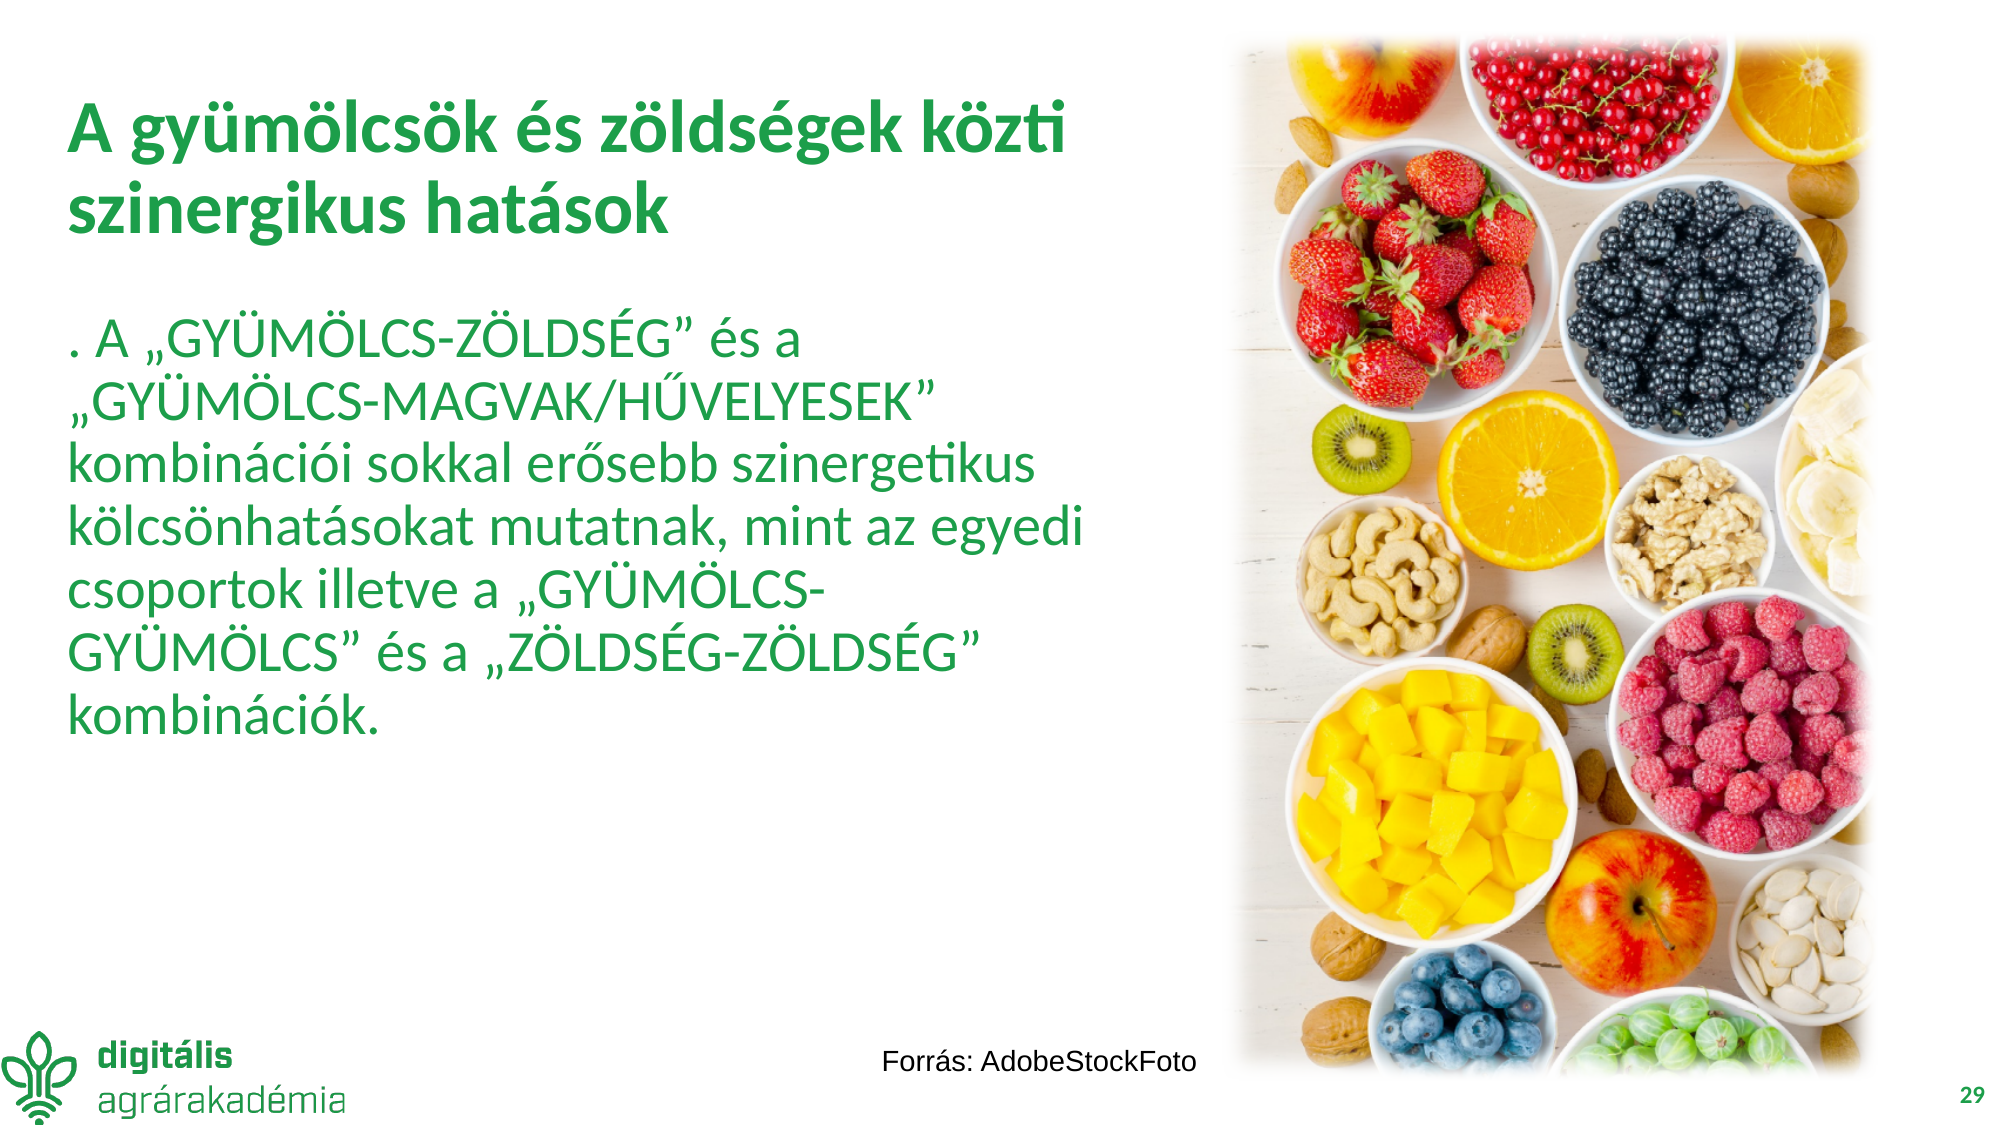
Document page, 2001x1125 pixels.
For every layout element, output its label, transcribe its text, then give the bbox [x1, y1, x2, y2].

picture [0, 1031, 345, 1125]
slide_number 29 [1917, 1064, 2000, 1124]
list . A „GYÜMÖLCS-ZÖLDSÉG” és a „GYÜMÖLCS-MAGVAK/HŰVELYESEK” kombinációi sokkal erősebb szinergetikus kölcsönhatásokat mutatnak, mint az egyedi csoportok illetve a „GYÜMÖLCS-GYÜMÖLCS” és a „ZÖLDSÉG-ZÖLDSÉG” kombinációk. [52, 299, 1130, 1014]
picture [1221, 30, 1878, 1081]
text_box Forrás: AdobeStockFoto [866, 1035, 1218, 1085]
title A gyümölcsök és zöldségek közti szinergikus hatások [52, 59, 1216, 278]
